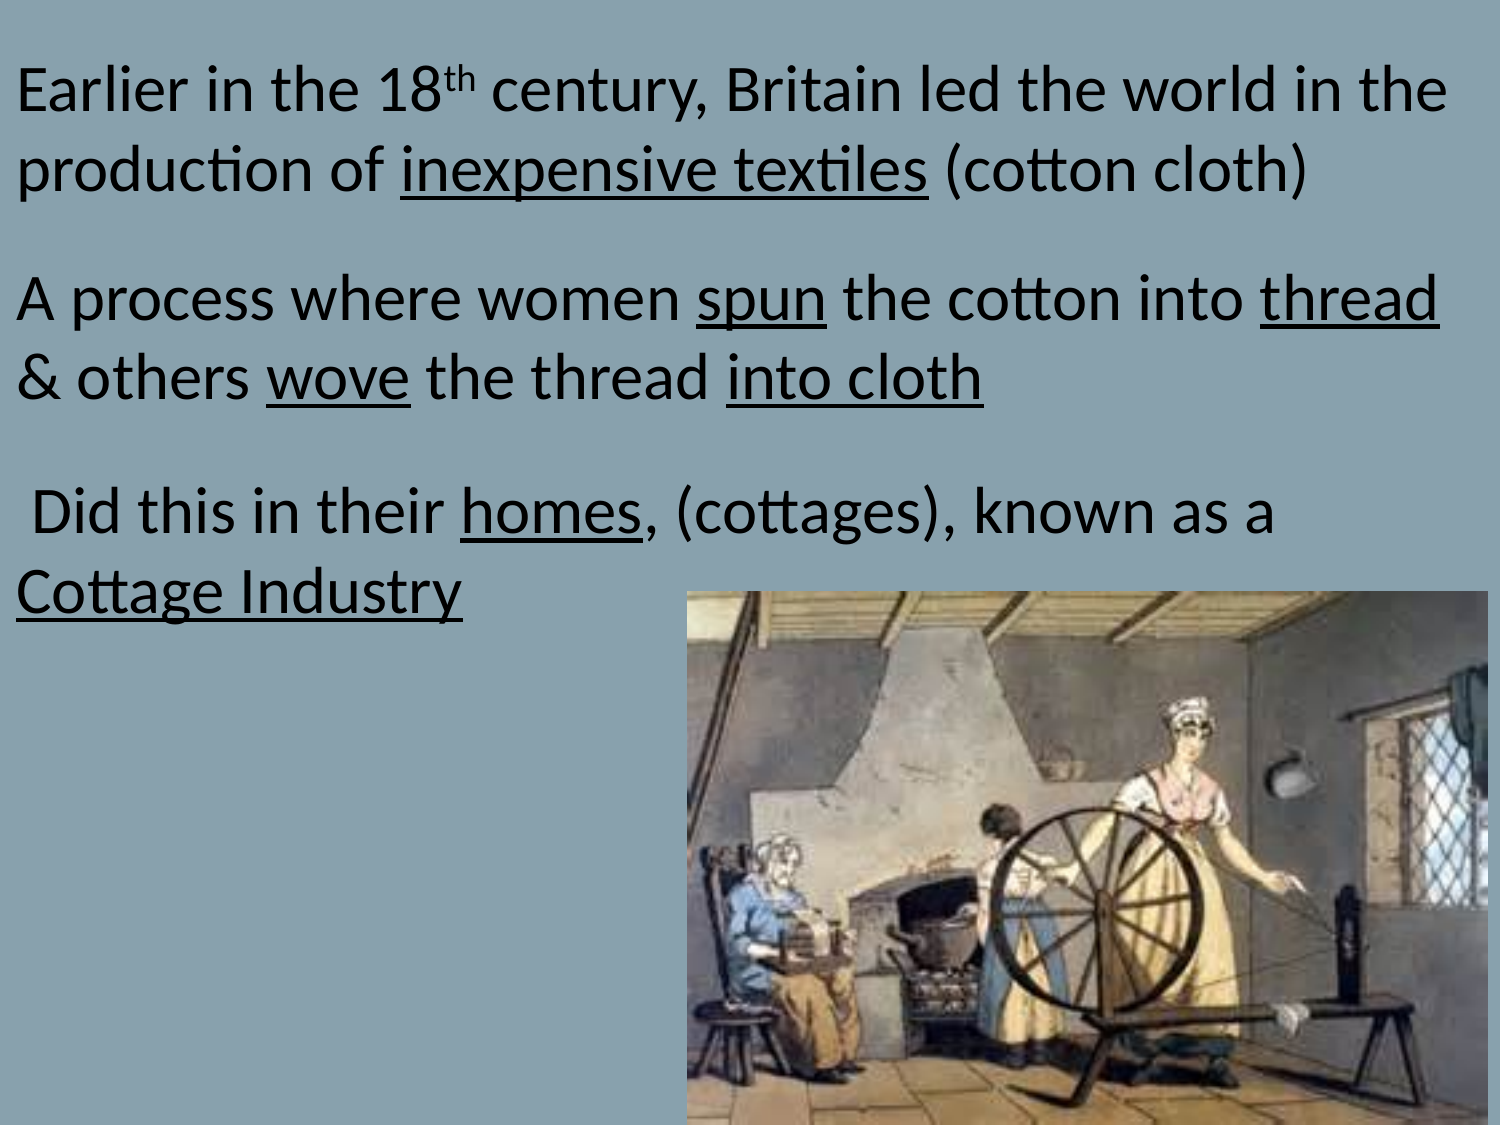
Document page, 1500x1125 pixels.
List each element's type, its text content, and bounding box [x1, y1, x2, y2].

list Earlier in the 18th century, Britain led the world in the production of inexpensive textiles (cotton cloth) A process where women spun the cotton into thread & others wove the thread into cloth Did this in their homes, (cottages), known as a Cottage Industry [1, 37, 1488, 1100]
picture [687, 591, 1488, 1125]
